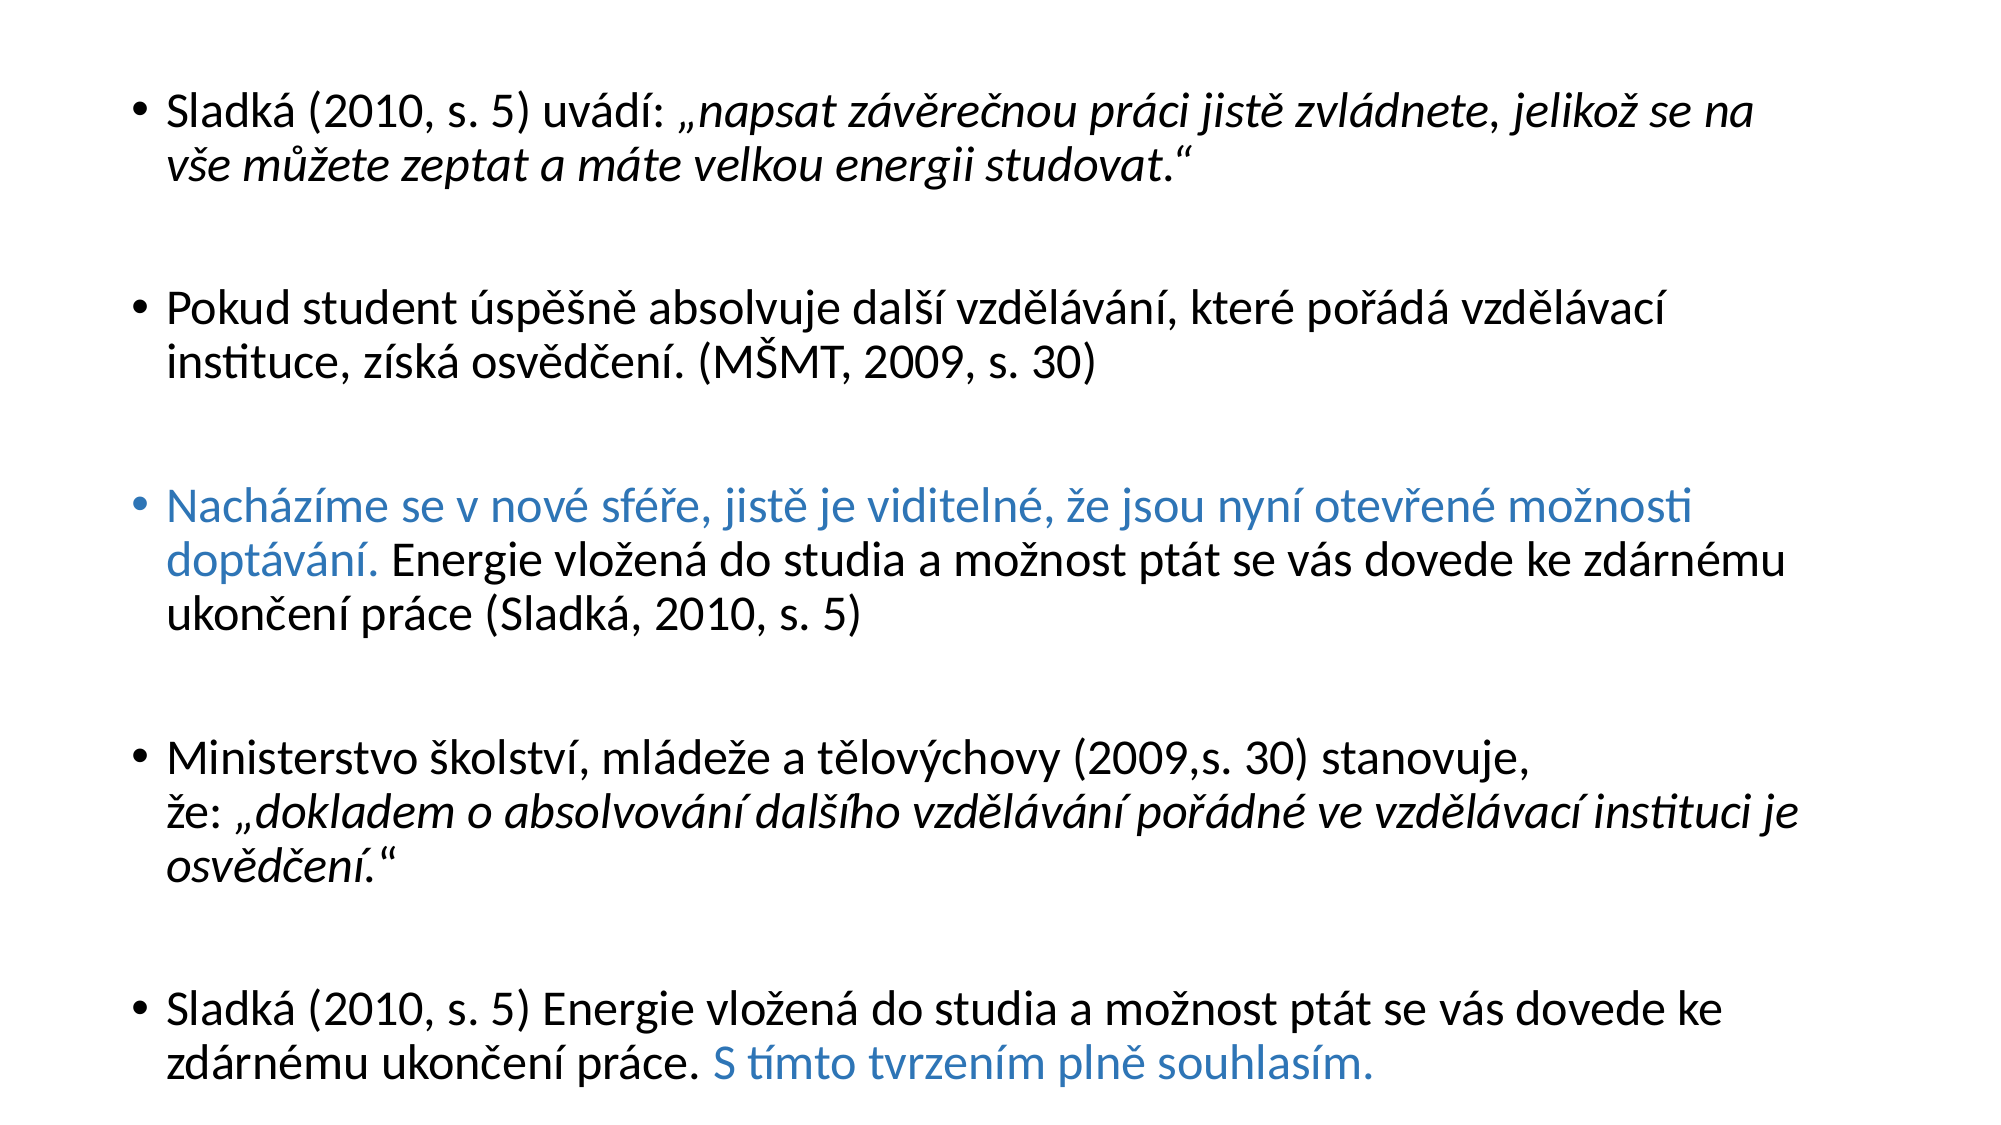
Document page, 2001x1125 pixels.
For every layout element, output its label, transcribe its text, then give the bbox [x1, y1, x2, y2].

list Sladká (2010, s. 5) uvádí: „napsat závěrečnou práci jistě zvládnete, jelikož se na vše můžete zeptat a máte velkou energii studovat.“ Pokud student úspěšně absolvuje další vzdělávání, které pořádá vzdělávací instituce, získá osvědčení. (MŠMT, 2009, s. 30) Nacházíme se v nové sféře, jistě je viditelné, že jsou nyní otevřené možnosti doptávání. Energie vložená do studia a možnost ptát se vás dovede ke zdárnému ukončení práce (Sladká, 2010, s. 5) Ministerstvo školství, mládeže a tělovýchovy (2009,s. 30) stanovuje, že: „dokladem o absolvování dalšího vzdělávání pořádné ve vzdělávací instituci je osvědčení.“ Sladká (2010, s. 5) Energie vložená do studia a možnost ptát se vás dovede ke zdárnému ukončení práce. S tímto tvrzením plně souhlasím. [116, 76, 1842, 1107]
